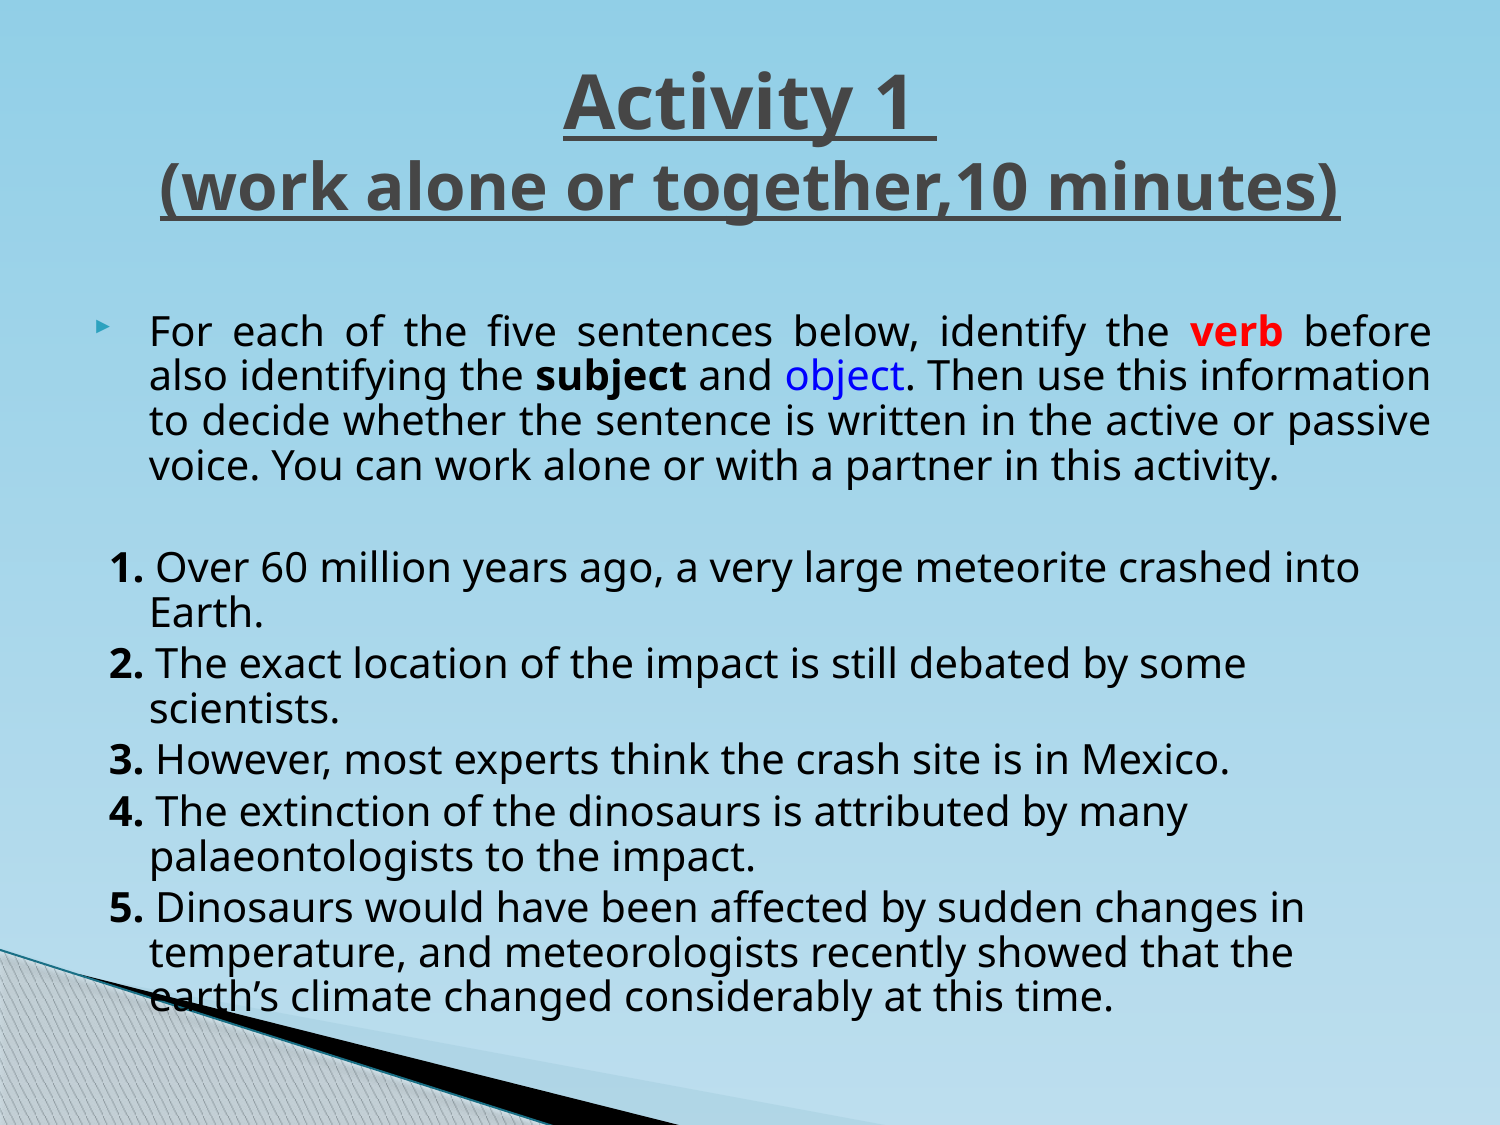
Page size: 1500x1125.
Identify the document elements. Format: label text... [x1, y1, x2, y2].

title Activity 1 (work alone or together,10 minutes) [75, 45, 1425, 233]
list For each of the five sentences below, identify the verb before also identifying the subject and object. Then use this information to decide whether the sentence is written in the active or passive voice. You can work alone or with a partner in this activity. 1. Over 60 million years ago, a very large meteorite crashed into Earth. 2. The exact location of the impact is still debated by some scientists. 3. However, most experts think the crash site is in Mexico. 4. The extinction of the dinosaurs is attributed by many palaeontologists to the impact. 5. Dinosaurs would have been affected by sudden changes in temperature, and meteorologists recently showed that the earth’s climate changed considerably at this time. [76, 302, 1447, 1047]
